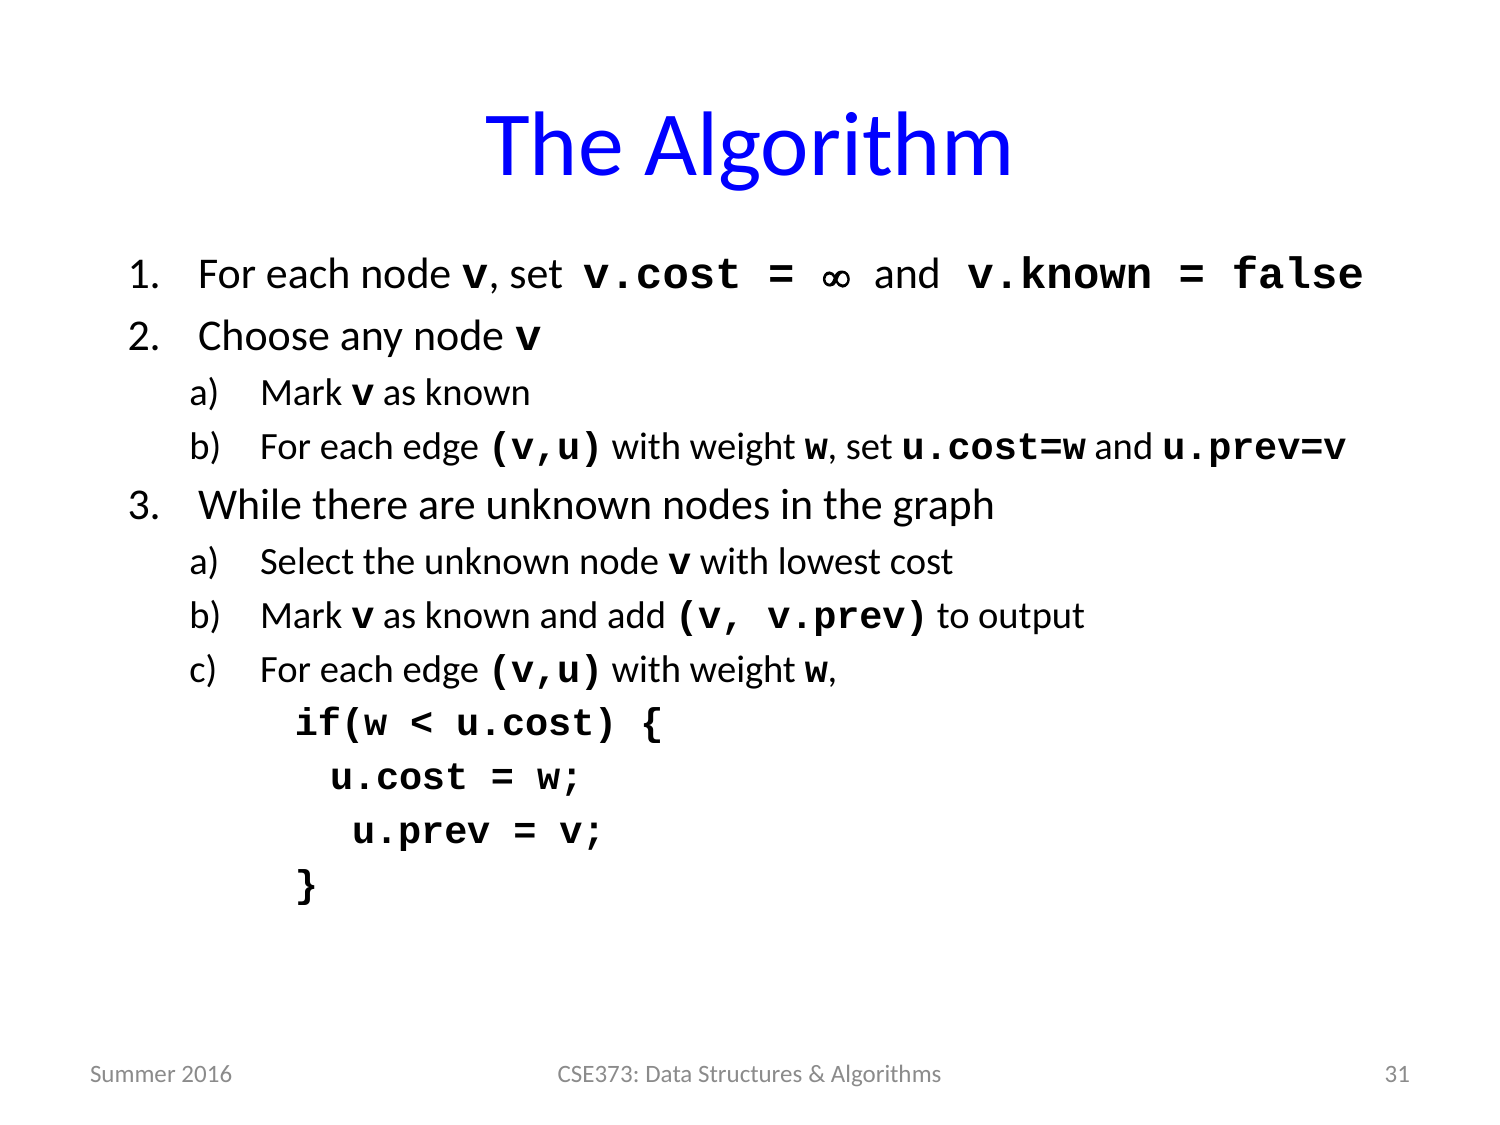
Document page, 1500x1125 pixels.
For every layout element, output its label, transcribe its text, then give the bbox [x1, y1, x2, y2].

slide_number Summer 2016 [75, 1042, 425, 1103]
footer CSE373: Data Structures & Algorithms [512, 1042, 988, 1103]
slide_number 31 [1074, 1042, 1425, 1103]
list For each node v, set v.cost =  and v.known = false Choose any node v Mark v as known For each edge (v,u) with weight w, set u.cost=w and u.prev=v While there are unknown nodes in the graph Select the unknown node v with lowest cost Mark v as known and add (v, v.prev) to output For each edge (v,u) with weight w, if(w < u.cost) { u.cost = w; u.prev = v; } [112, 237, 1413, 1038]
title The Algorithm [75, 45, 1425, 233]
